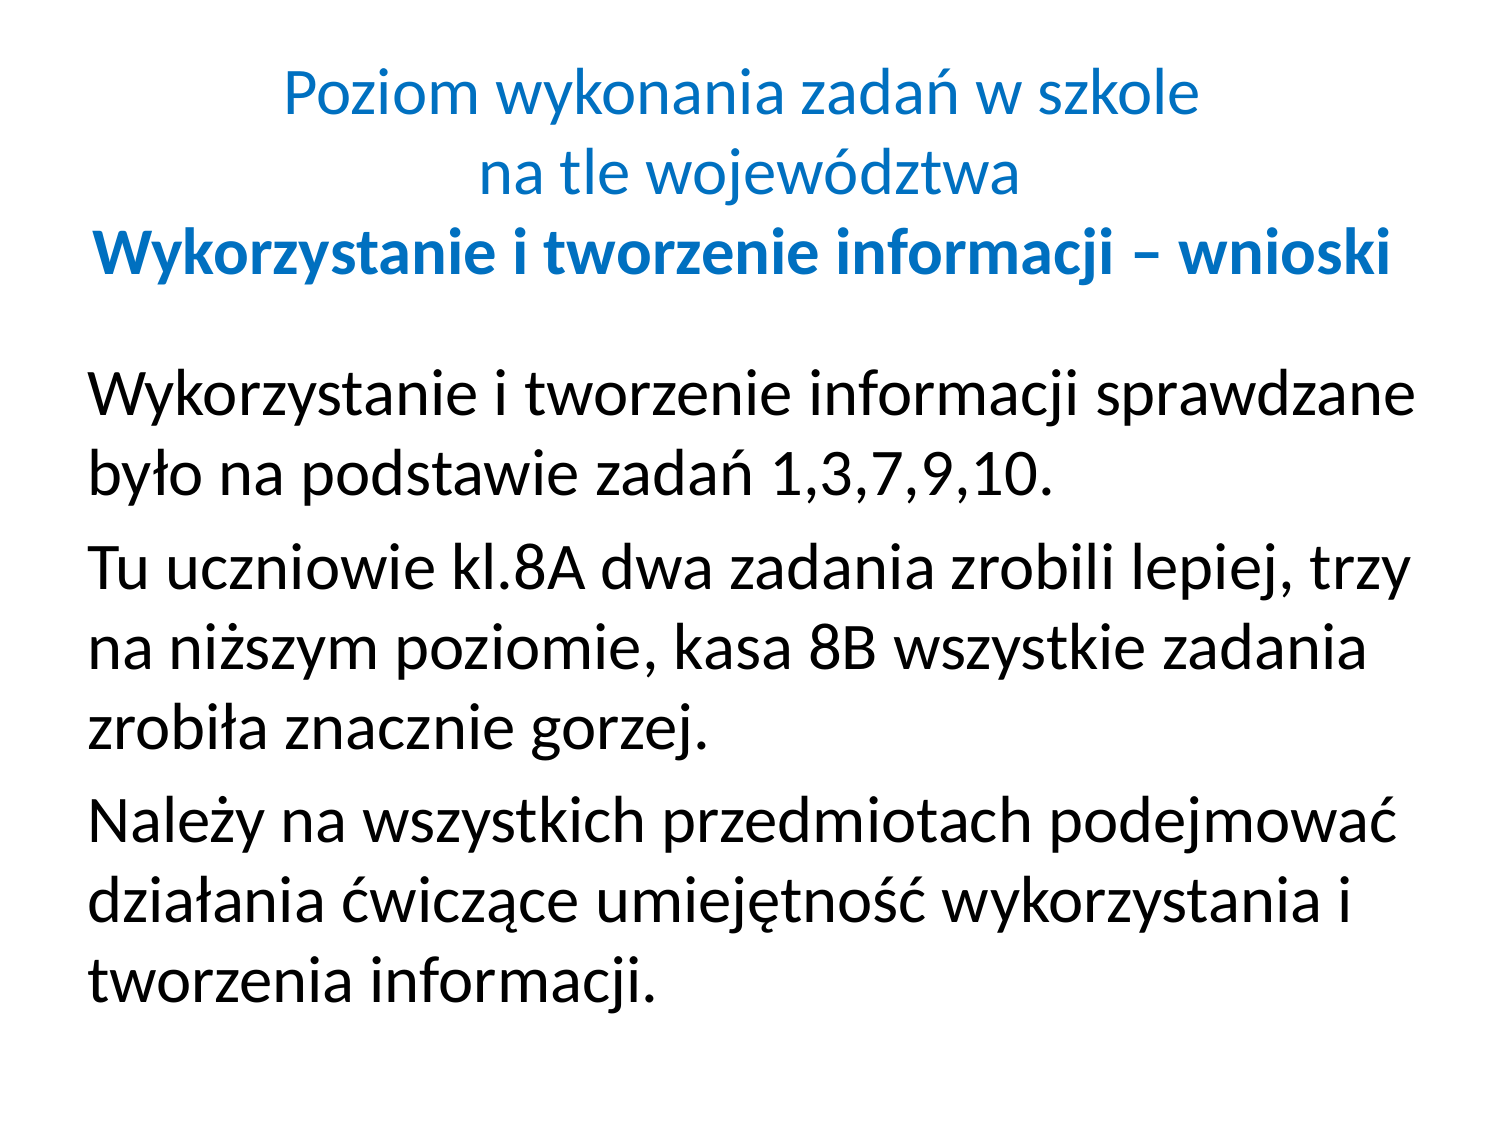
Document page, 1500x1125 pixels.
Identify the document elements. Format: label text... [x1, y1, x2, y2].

title Poziom wykonania zadań w szkole na tle województwa Wykorzystanie i tworzenie informacji – wnioski [75, 45, 1425, 291]
list Wykorzystanie i tworzenie informacji sprawdzane było na podstawie zadań 1,3,7,9,10. Tu uczniowie kl.8A dwa zadania zrobili lepiej, trzy na niższym poziomie, kasa 8B wszystkie zadania zrobiła znacznie gorzej. Należy na wszystkich przedmiotach podejmować działania ćwiczące umiejętność wykorzystania i tworzenia informacji. [72, 341, 1436, 1084]
